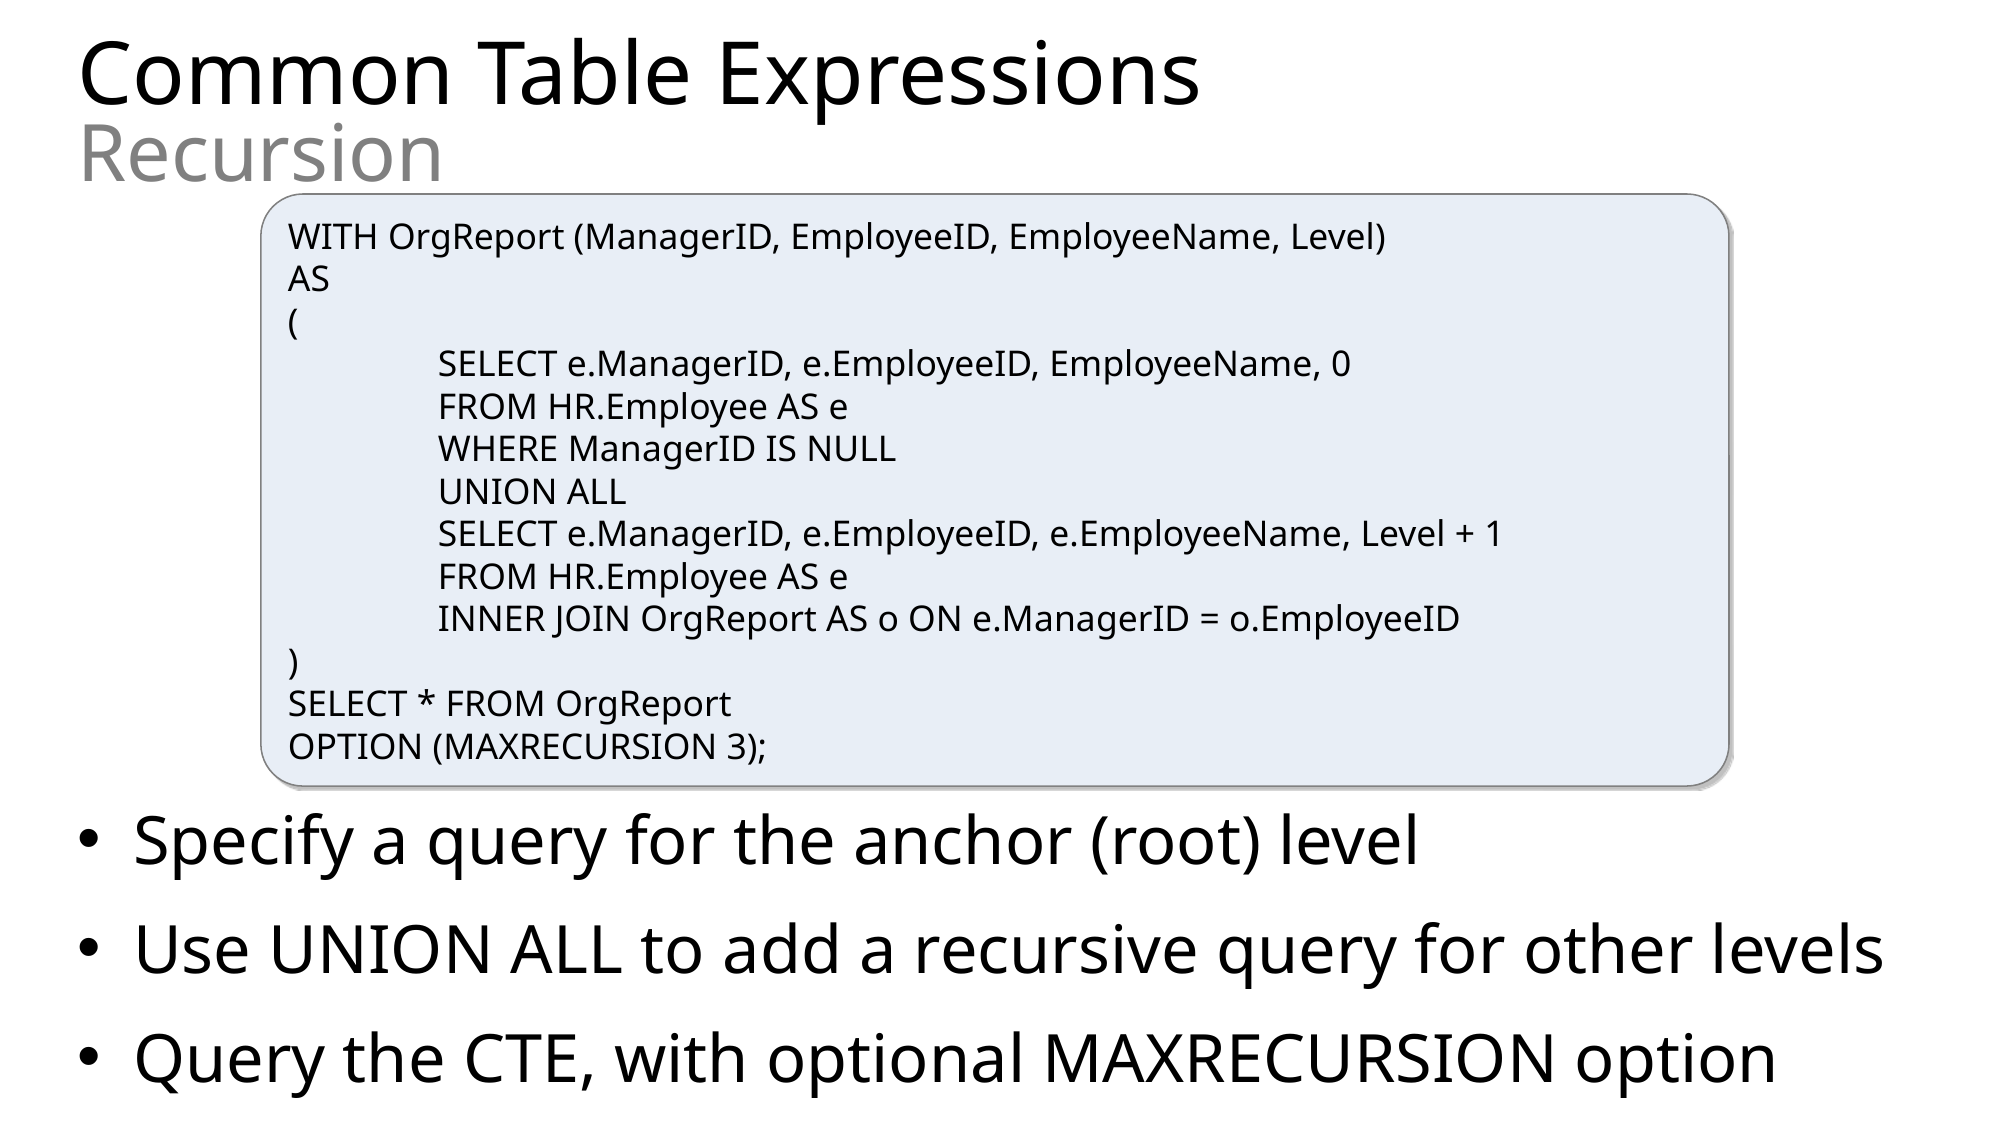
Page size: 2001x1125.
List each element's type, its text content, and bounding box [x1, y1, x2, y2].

list Specify a query for the anchor (root) level Use UNION ALL to add a recursive query for other levels Query the CTE, with optional MAXRECURSION option [62, 790, 1953, 1096]
title Common Table Expressions Recursion [62, 29, 1953, 205]
text_box WITH OrgReport (ManagerID, EmployeeID, EmployeeName, Level) AS ( SELECT e.ManagerID, e.EmployeeID, EmployeeName, 0 FROM HR.Employee AS e WHERE ManagerID IS NULL UNION ALL SELECT e.ManagerID, e.EmployeeID, e.EmployeeName, Level + 1 FROM HR.Employee AS e INNER JOIN OrgReport AS o ON e.ManagerID = o.EmployeeID ) SELECT * FROM OrgReport OPTION (MAXRECURSION 3); [260, 193, 1730, 787]
